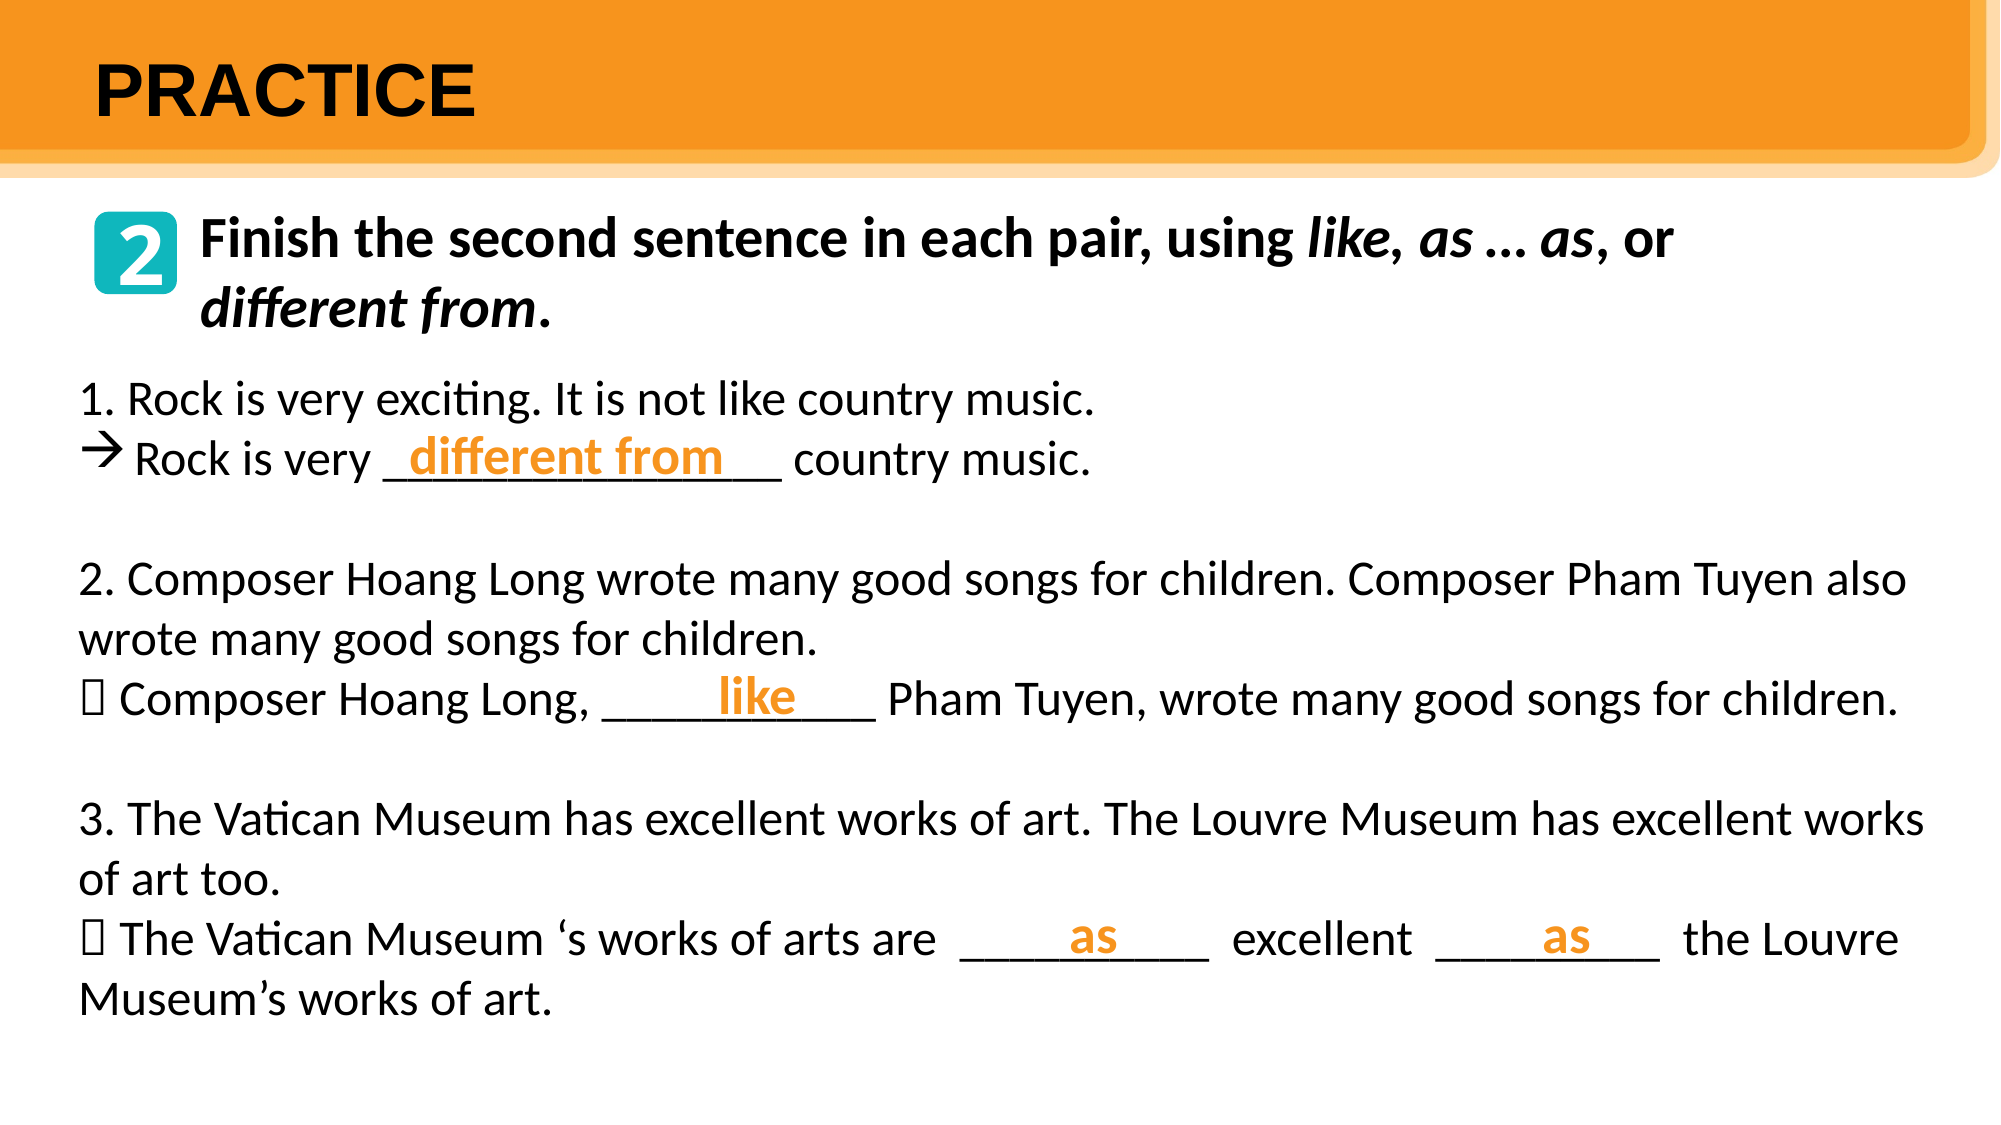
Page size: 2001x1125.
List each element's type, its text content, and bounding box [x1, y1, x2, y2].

picture [0, 0, 2000, 178]
text_box as [999, 891, 1188, 972]
text_box 1. Rock is very exciting. It is not like country music. Rock is very ________________ country music. 2. Composer Hoang Long wrote many good songs for children. Composer Pham Tuyen also wrote many good songs for children.  Composer Hoang Long, ___________ Pham Tuyen, wrote many good songs for children. 3. The Vatican Museum has excellent works of art. The Louvre Museum has excellent works of art too.  The Vatican Museum ‘s works of arts are __________ excellent _________ the Louvre Museum’s works of art. [63, 327, 1987, 1125]
text_box 2 [103, 194, 169, 310]
text_box [169, 212, 178, 294]
text_box [93, 211, 103, 295]
text_box as [1473, 891, 1661, 972]
text_box like [663, 652, 852, 733]
text_box different from [364, 413, 771, 493]
text_box Finish the second sentence in each pair, using like, as … as, or different from. [185, 191, 1882, 327]
